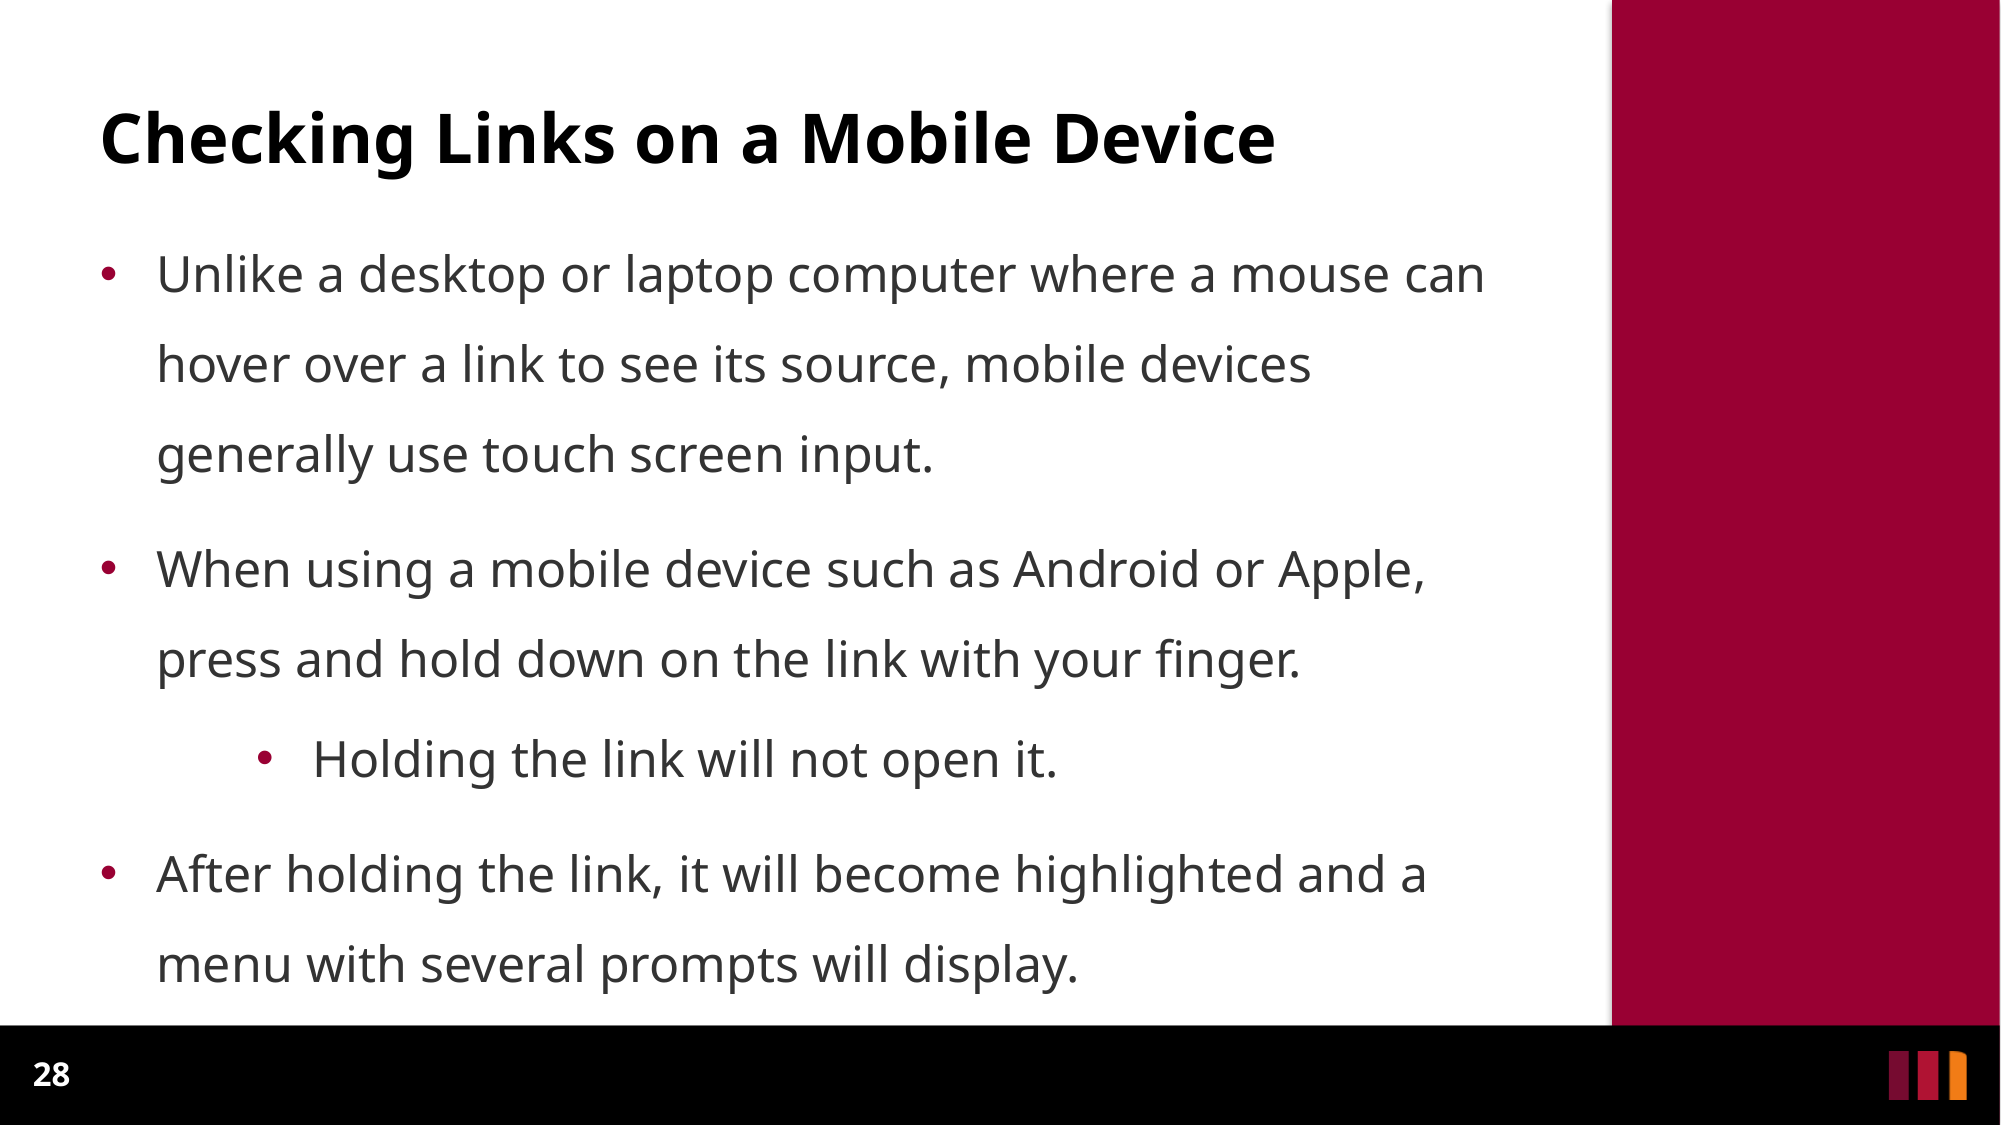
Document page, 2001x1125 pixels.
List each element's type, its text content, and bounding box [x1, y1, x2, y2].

title Checking Links on a Mobile Device [99, 94, 1577, 213]
list Unlike a desktop or laptop computer where a mouse can hover over a link to see its source, mobile devices generally use touch screen input. When using a mobile device such as Android or Apple, press and hold down on the link with your finger. Holding the link will not open it. After holding the link, it will become highlighted and a menu with several prompts will display. [99, 212, 1529, 844]
slide_number 28 [32, 1045, 98, 1106]
